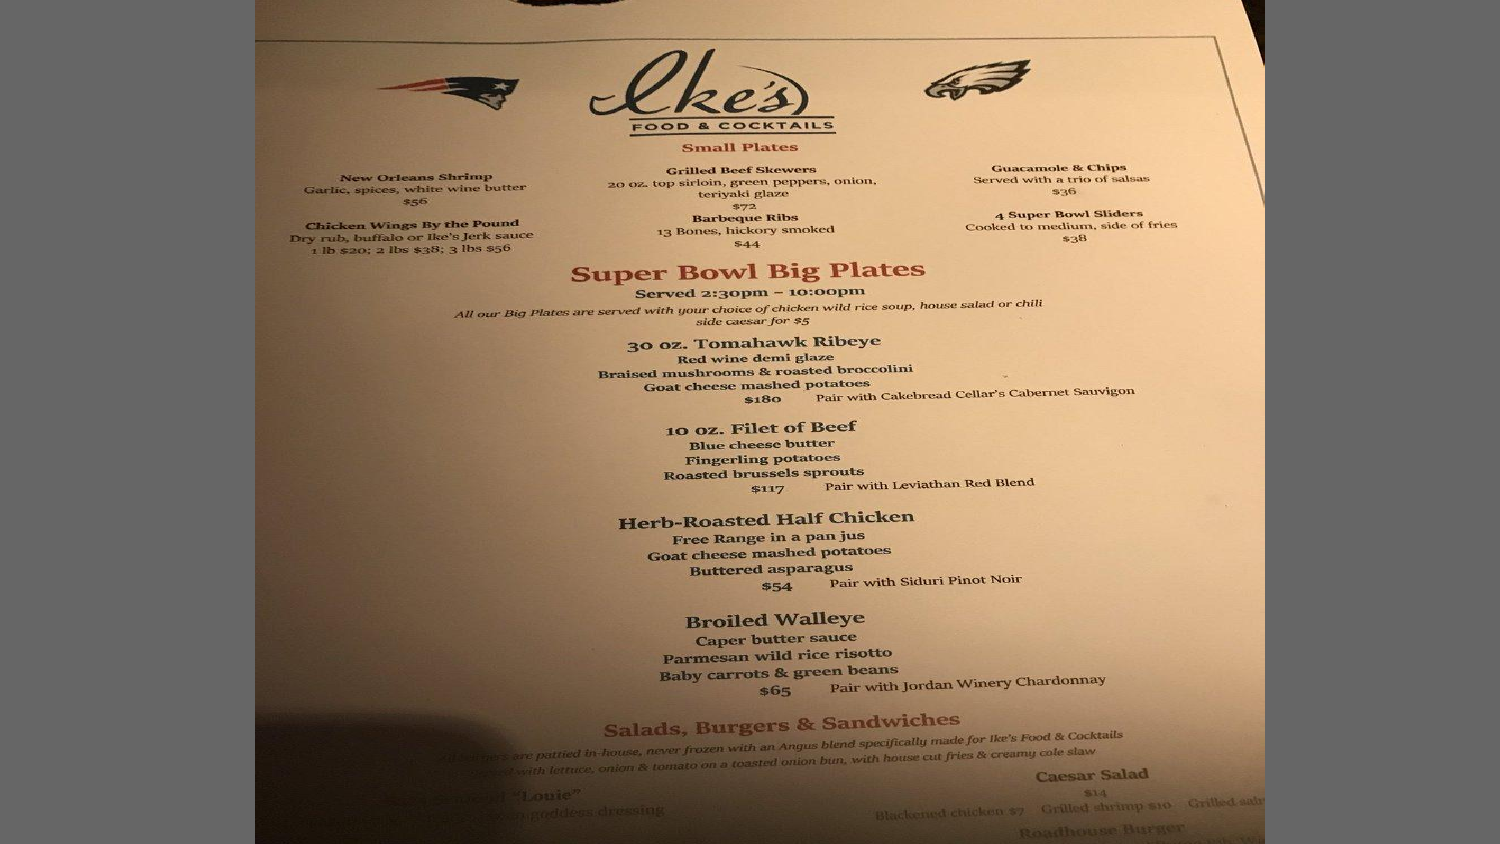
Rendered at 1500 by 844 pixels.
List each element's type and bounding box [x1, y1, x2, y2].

picture [254, 0, 1265, 844]
